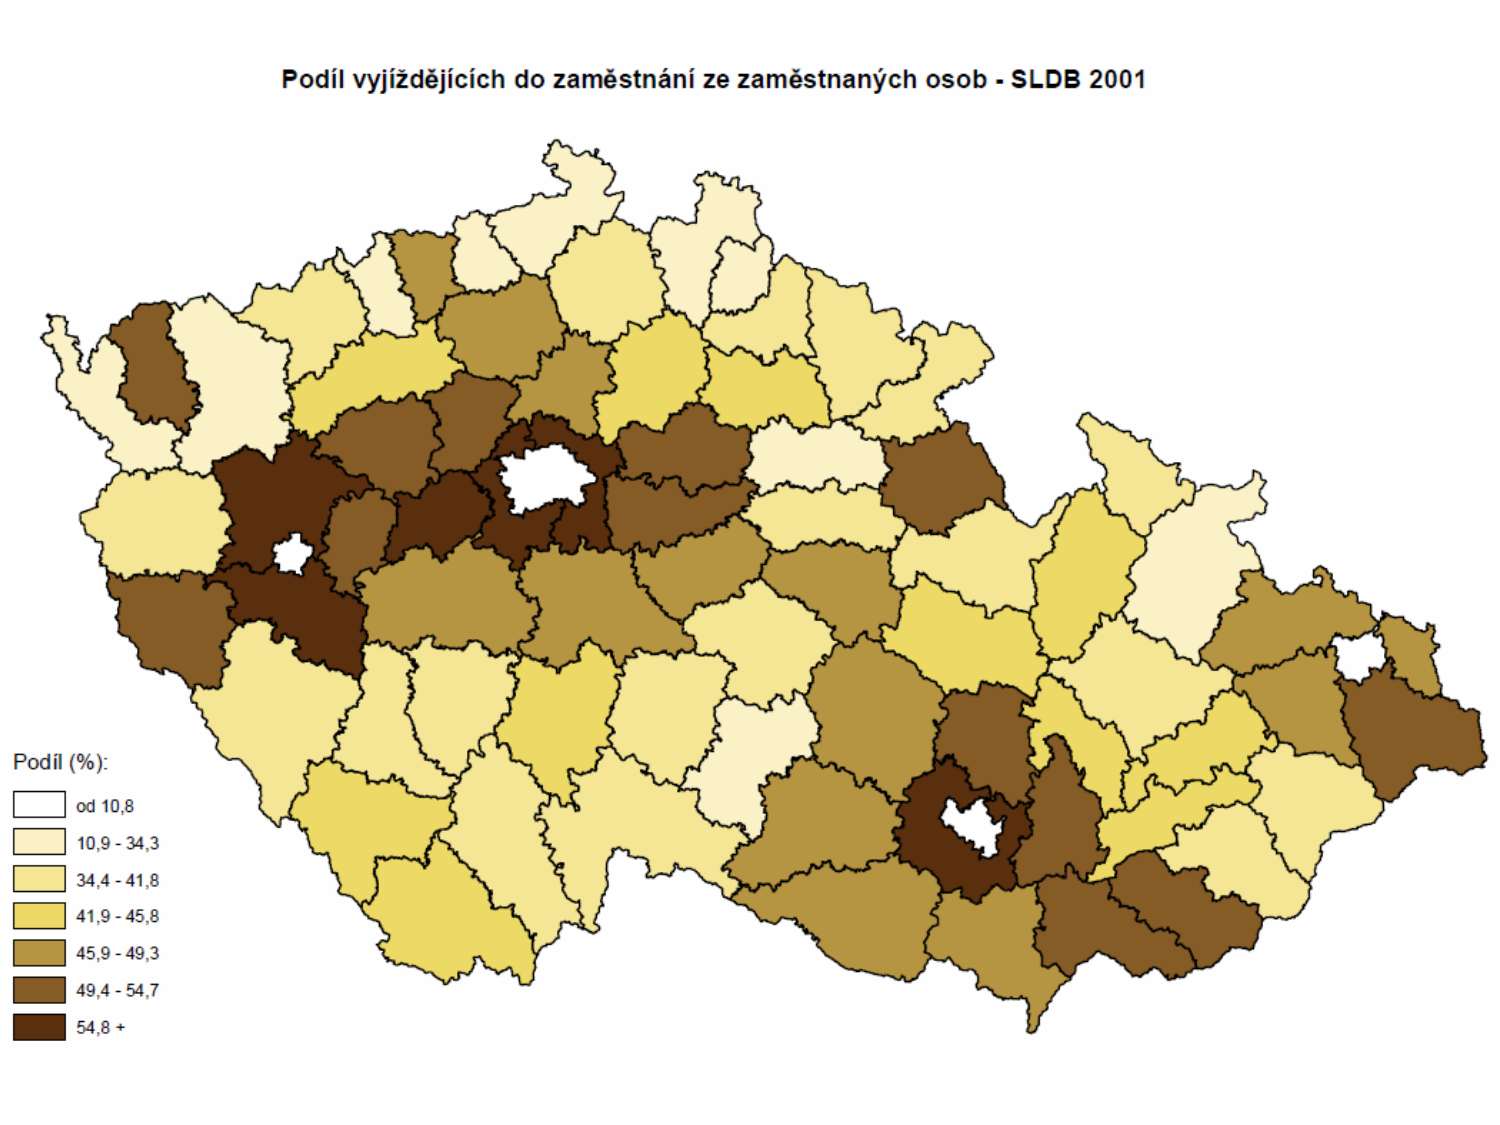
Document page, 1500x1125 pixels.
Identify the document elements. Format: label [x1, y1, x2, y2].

picture [0, 60, 1500, 1071]
